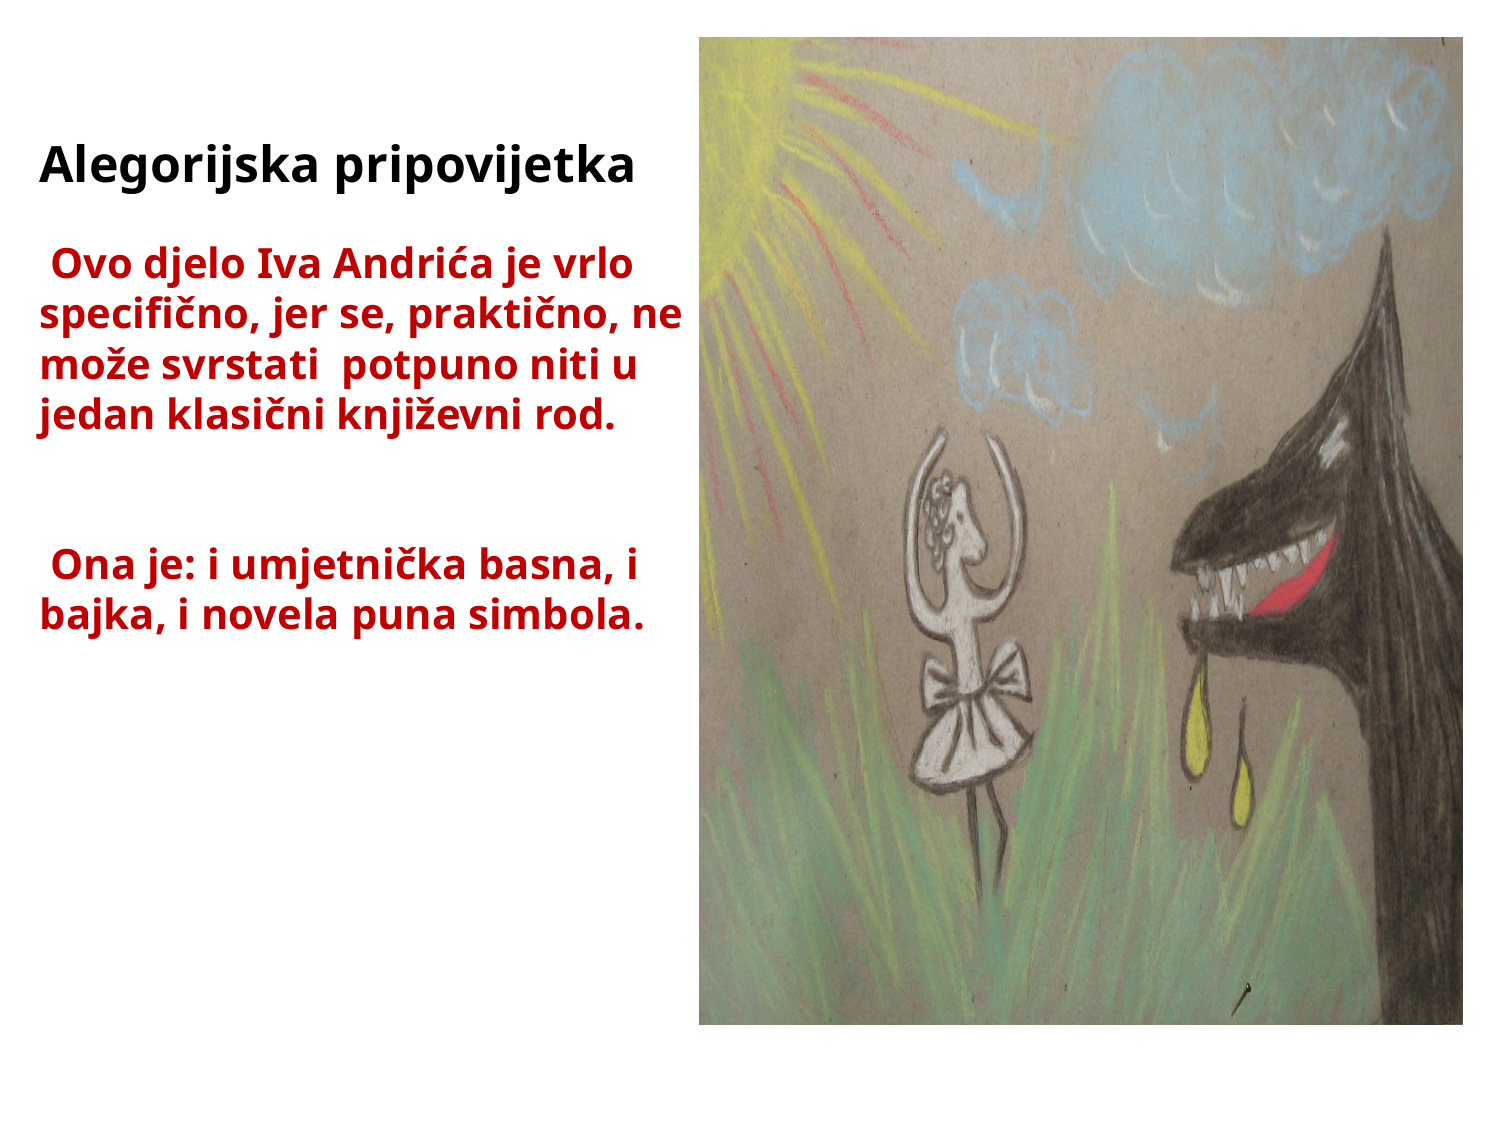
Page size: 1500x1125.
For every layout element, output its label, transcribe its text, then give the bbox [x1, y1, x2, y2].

picture [699, 37, 1463, 1026]
text_box Alegorijska pripovijetka Ovo djelo Iva Andrića je vrlo specifično, jer se, praktično, ne može svrstati potpuno niti u jedan klasični književni rod. Ona je: i umjetnička basna, i bajka, i novela puna simbola. [24, 124, 694, 645]
